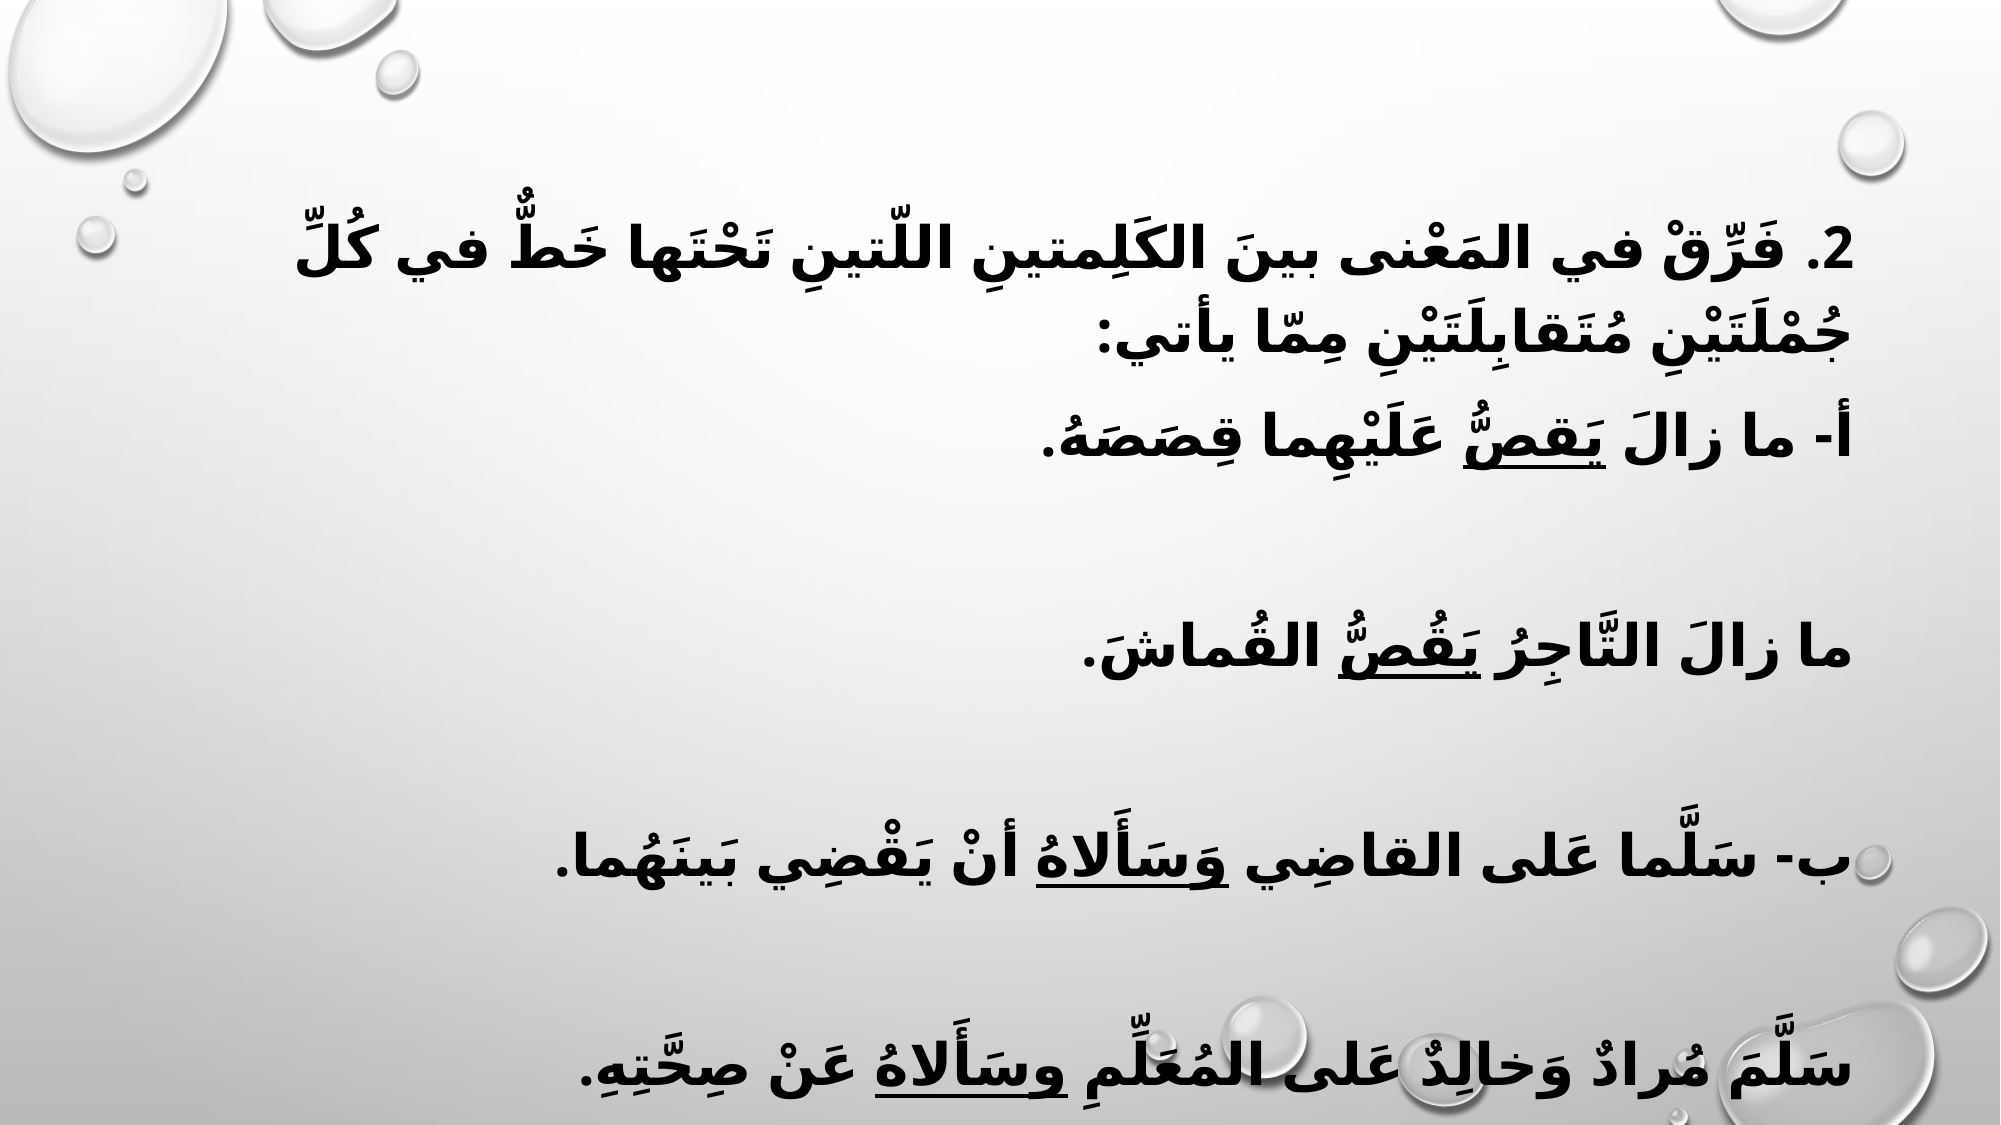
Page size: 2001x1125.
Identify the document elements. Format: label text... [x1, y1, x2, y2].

list 2. فَرِّقْ في المَعْنى بينَ الكَلِمتينِ اللّتينِ تَحْتَها خَطٌّ في كُلِّ جُمْلَتَيْنِ مُتَقابِلَتَيْنِ مِمّا يأتي: أ- ما زالَ يَقصُّ عَلَيْهِما قِصَصَهُ. ما زالَ التَّاجِرُ يَقُصُّ القُماشَ. ب- سَلَّما عَلى القاضِي وَسَأَلاهُ أنْ يَقْضِي بَينَهُما. سَلَّمَ مُرادٌ وَخالِدٌ عَلى المُعَلِّمِ وسَأَلاهُ عَنْ صِحَّتِهِ. [169, 188, 1870, 694]
picture [0, 0, 2000, 1125]
